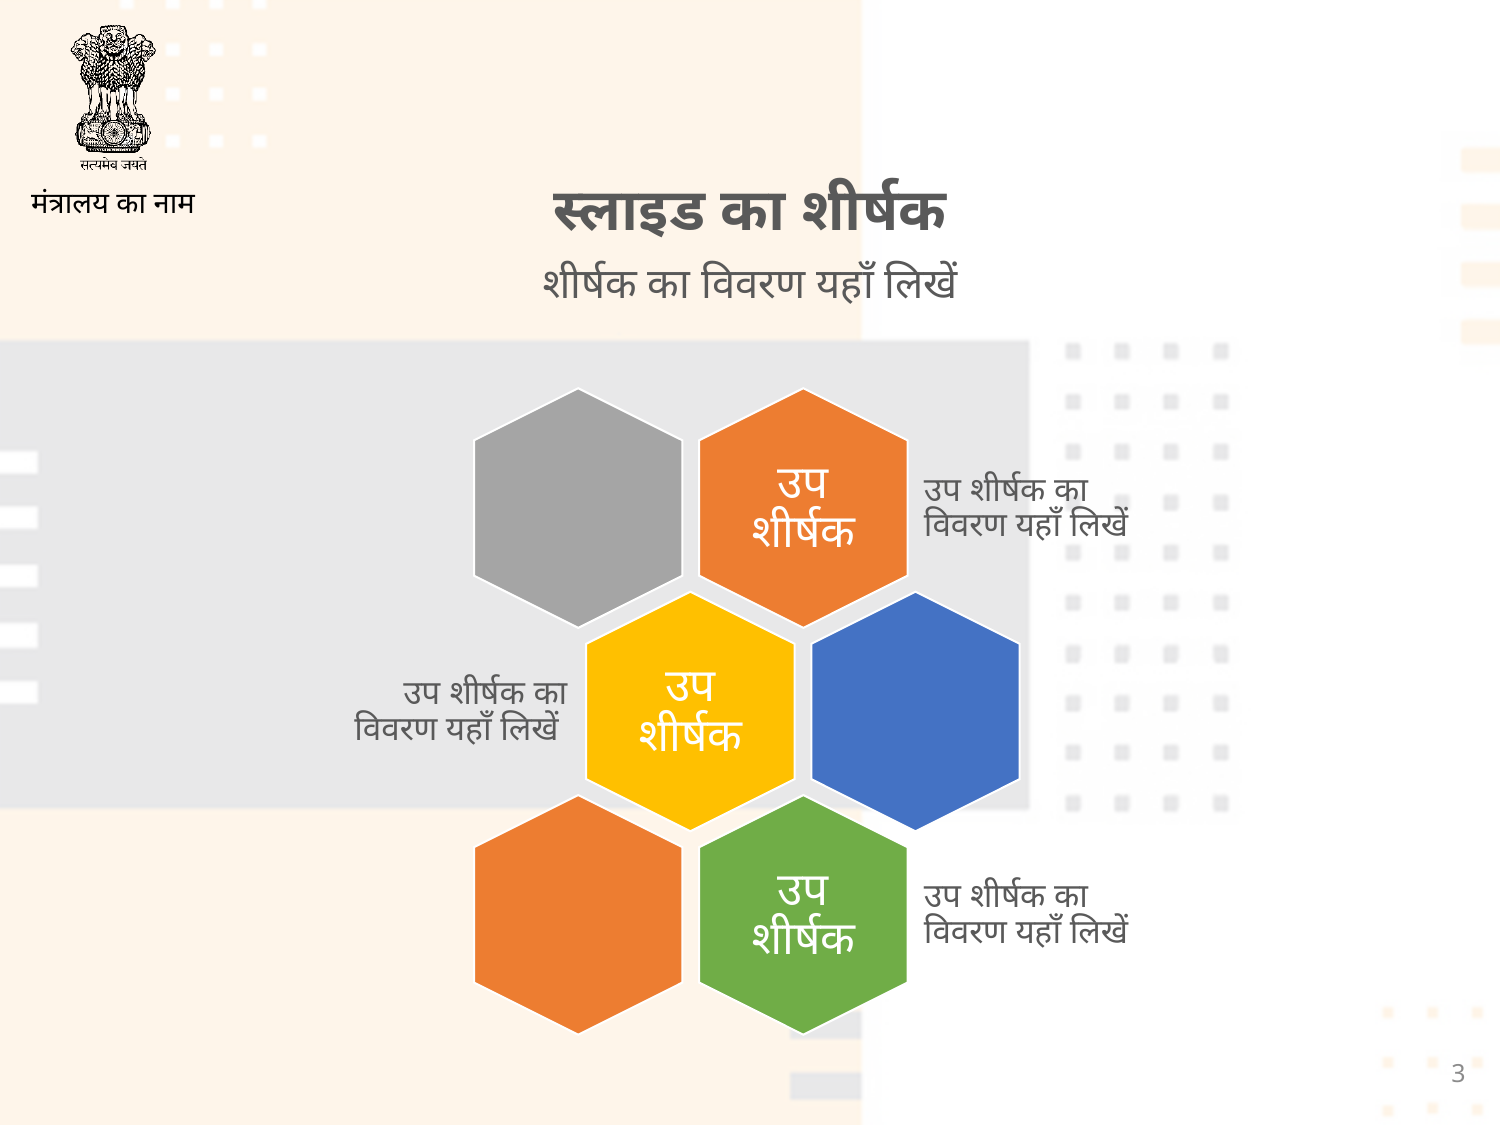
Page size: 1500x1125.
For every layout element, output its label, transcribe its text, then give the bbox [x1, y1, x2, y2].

picture [65, 19, 161, 175]
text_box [246, 388, 1254, 1035]
list मंत्रालय का नाम [0, 180, 231, 279]
list शीर्षक का विवरण यहाँ लिखें [219, 255, 1281, 350]
slide_number 3 [1142, 1044, 1481, 1105]
list स्लाइड का शीर्षक [278, 172, 1222, 244]
